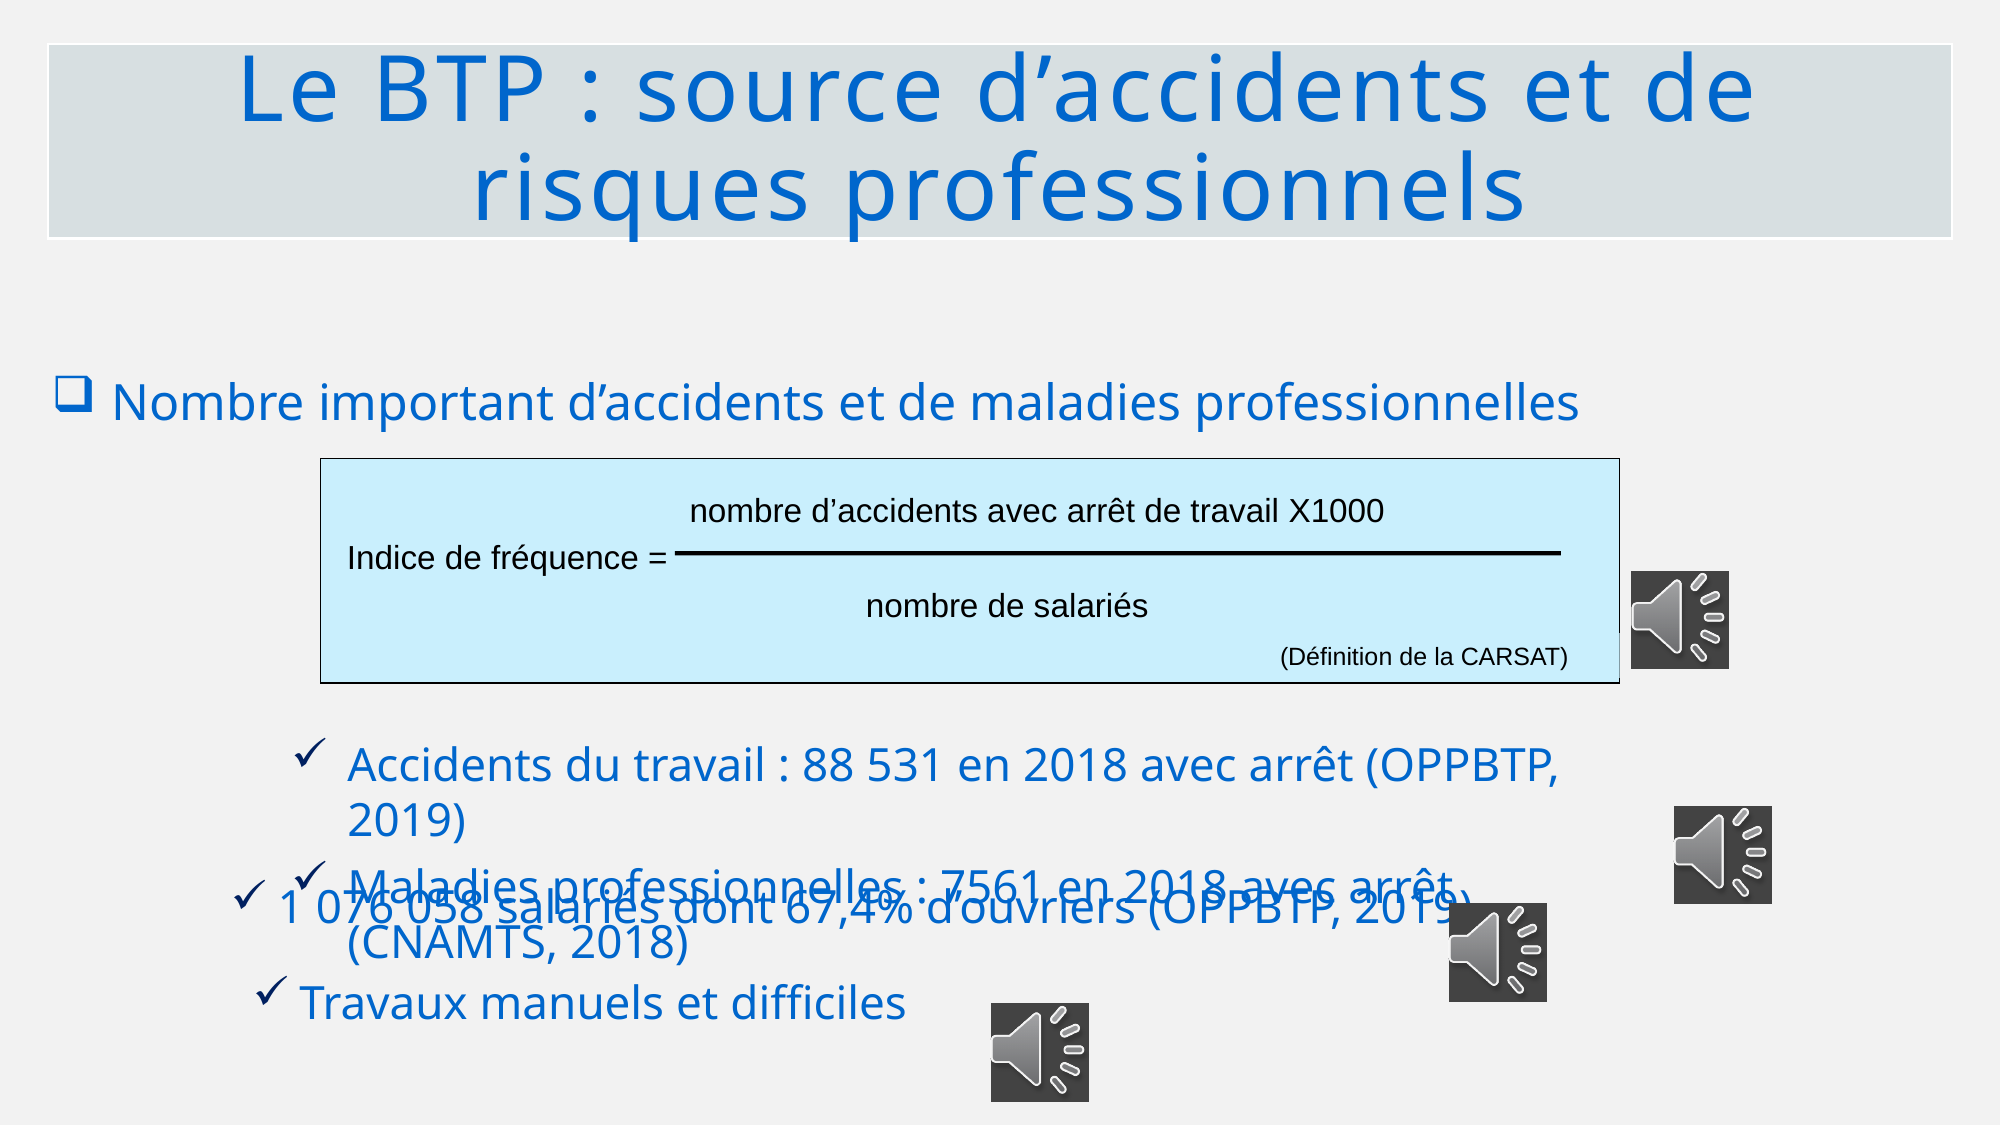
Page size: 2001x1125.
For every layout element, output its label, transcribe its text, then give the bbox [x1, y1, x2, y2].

picture [990, 1002, 1091, 1103]
text_box Travaux manuels et difficiles [237, 966, 922, 1036]
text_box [320, 458, 1620, 684]
title Le BTP : source d’accidents et de risques professionnels [47, 43, 1953, 240]
text_box Nombre important d’accidents et de maladies professionnelles [36, 363, 1597, 438]
picture [1630, 570, 1731, 671]
picture [1447, 902, 1548, 1003]
picture [1672, 805, 1773, 906]
text_box 1 076 058 salariés dont 67,4% d’ouvriers (OPPBTP, 2019) [215, 870, 1489, 940]
text_box Accidents du travail : 88 531 en 2018 avec arrêt (OPPBTP, 2019) Maladies professionnelles : 7561 en 2018 avec arrêt (CNAMTS, 2018) [276, 728, 1664, 976]
